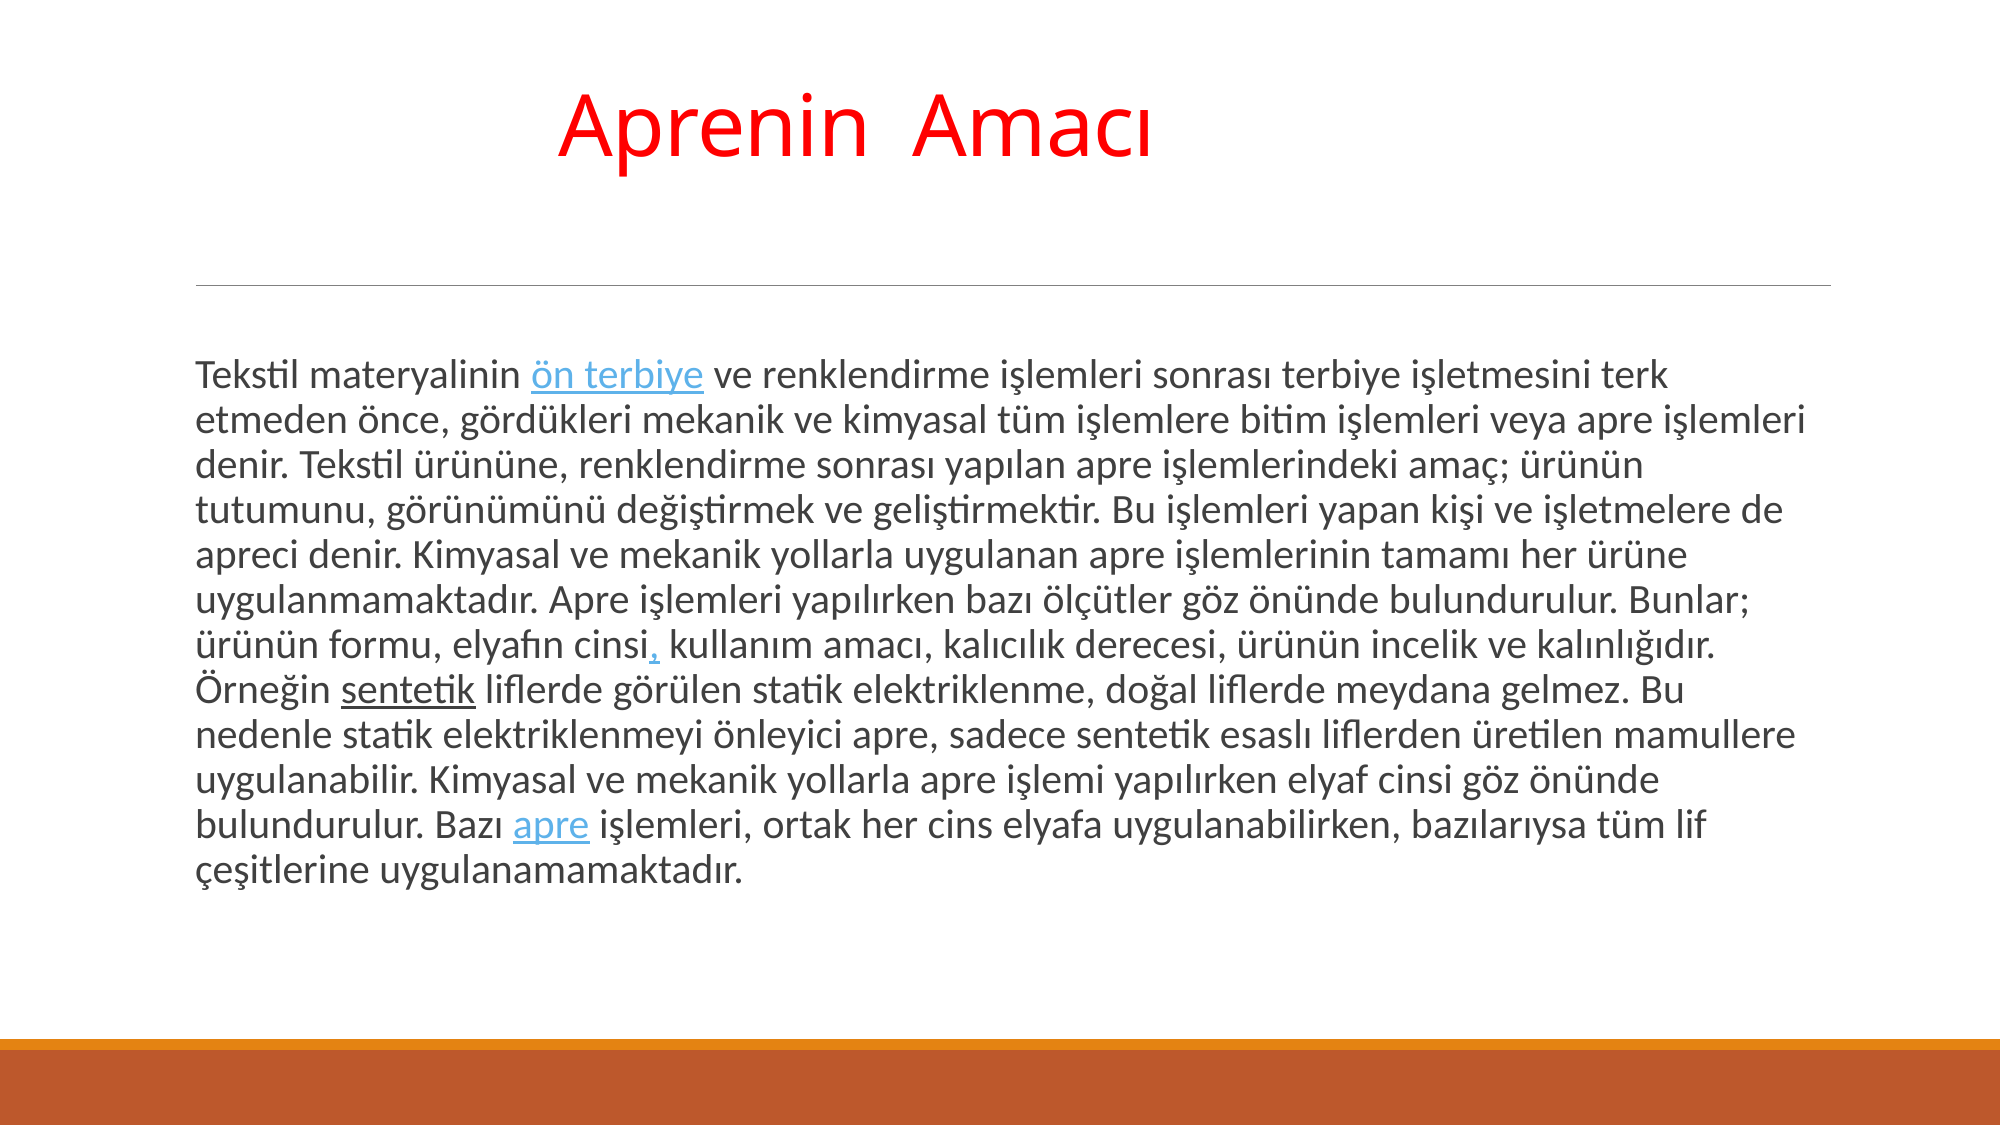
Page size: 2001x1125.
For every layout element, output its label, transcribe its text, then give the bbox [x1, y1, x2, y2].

title Aprenin Amacı [544, 78, 1830, 285]
list Tekstil materyalinin ön terbiye ve renklendirme işlemleri sonrası terbiye işletmesini terk etmeden önce, gördükleri mekanik ve kimyasal tüm işlemlere bitim işlemleri veya apre işlemleri denir. Tekstil ürününe, renklendirme sonrası yapılan apre işlemlerindeki amaç; ürünün tutumunu, görünümünü değiştirmek ve geliştirmektir. Bu işlemleri yapan kişi ve işletmelere de apreci denir. Kimyasal ve mekanik yollarla uygulanan apre işlemlerinin tamamı her ürüne uygulanmamaktadır. Apre işlemleri yapılırken bazı ölçütler göz önünde bulundurulur. Bunlar; ürünün formu, elyafın cinsi, kullanım amacı, kalıcılık derecesi, ürünün incelik ve kalınlığıdır. Örneğin sentetik liflerde görülen statik elektriklenme, doğal liflerde meydana gelmez. Bu nedenle statik elektriklenmeyi önleyici apre, sadece sentetik esaslı liflerden üretilen mamullere uygulanabilir. Kimyasal ve mekanik yollarla apre işlemi yapılırken elyaf cinsi göz önünde bulundurulur. Bazı apre işlemleri, ortak her cins elyafa uygulanabilirken, bazılarıysa tüm lif çeşitlerine uygulanamamaktadır. [180, 344, 1830, 963]
